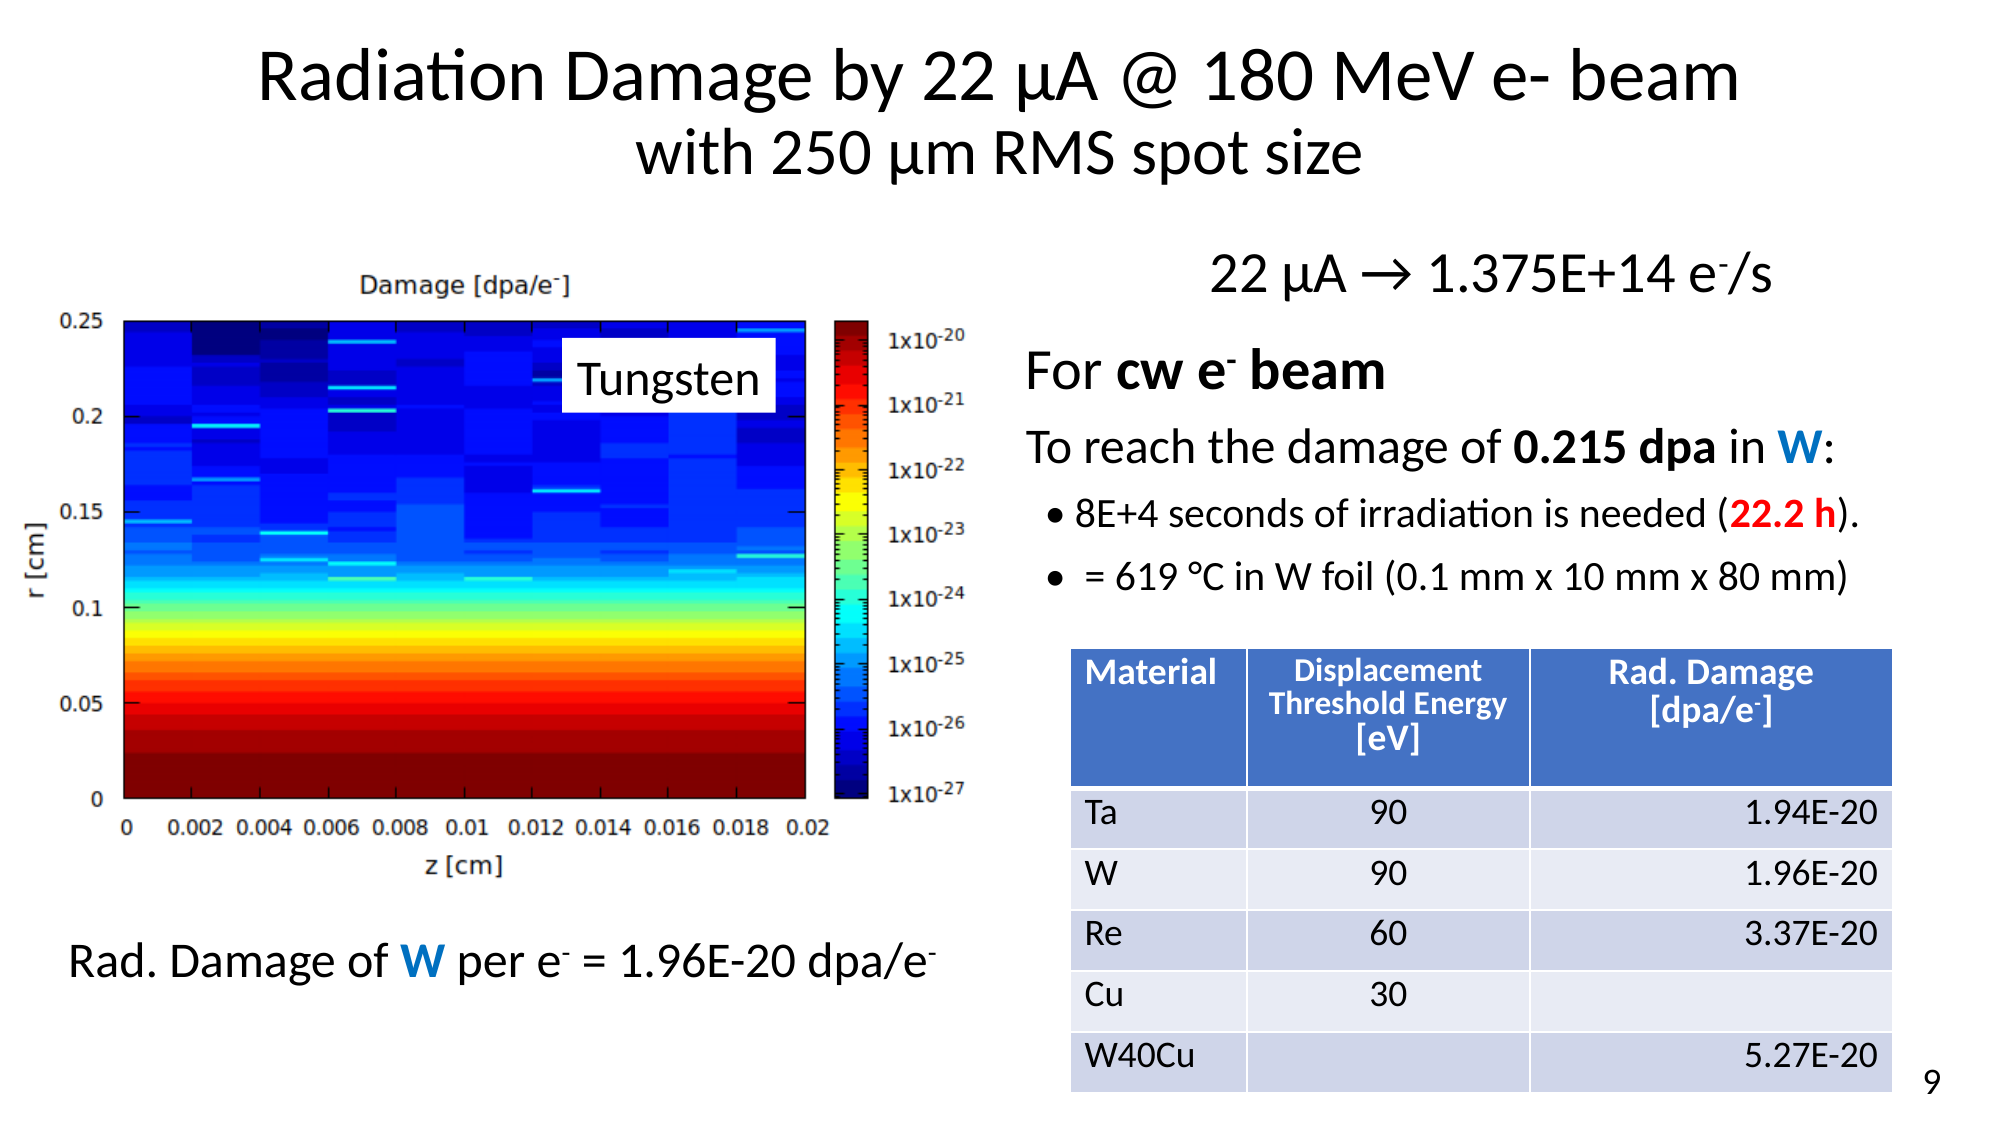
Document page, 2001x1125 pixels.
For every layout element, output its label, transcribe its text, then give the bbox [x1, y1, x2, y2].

picture [11, 205, 1011, 915]
title Radiation Damage by 22 μA @ 180 MeV e- beam with 250 μm RMS spot size [48, 18, 1952, 206]
text_box Rad. Damage of W per e- = 1.96E-20 dpa/e- [53, 919, 952, 995]
table_cell 1.96E-20 [1531, 850, 1892, 909]
table_cell W [1071, 850, 1246, 909]
table_cell 90 [1248, 850, 1529, 909]
table_cell 5.27E-20 [1531, 1033, 1892, 1092]
table_cell 30 [1248, 972, 1529, 1031]
table_header Material [1071, 649, 1246, 786]
table_header Rad. Damage [dpa/e-] [1531, 649, 1892, 786]
table_cell Re [1071, 911, 1246, 970]
table_header Displacement Threshold Energy [eV] [1248, 649, 1529, 786]
table_cell Ta [1071, 791, 1246, 848]
table_cell 60 [1248, 911, 1529, 970]
table_cell 90 [1248, 791, 1529, 848]
table_cell 1.94E-20 [1531, 791, 1892, 848]
table_cell [1531, 972, 1892, 1031]
text_box 22 μA → 1.375E+14 e-/s [1194, 227, 1788, 312]
table_cell Cu [1071, 972, 1246, 1031]
table_cell 3.37E-20 [1531, 911, 1892, 970]
table_cell [1248, 1033, 1529, 1092]
table_cell W40Cu [1071, 1033, 1246, 1092]
